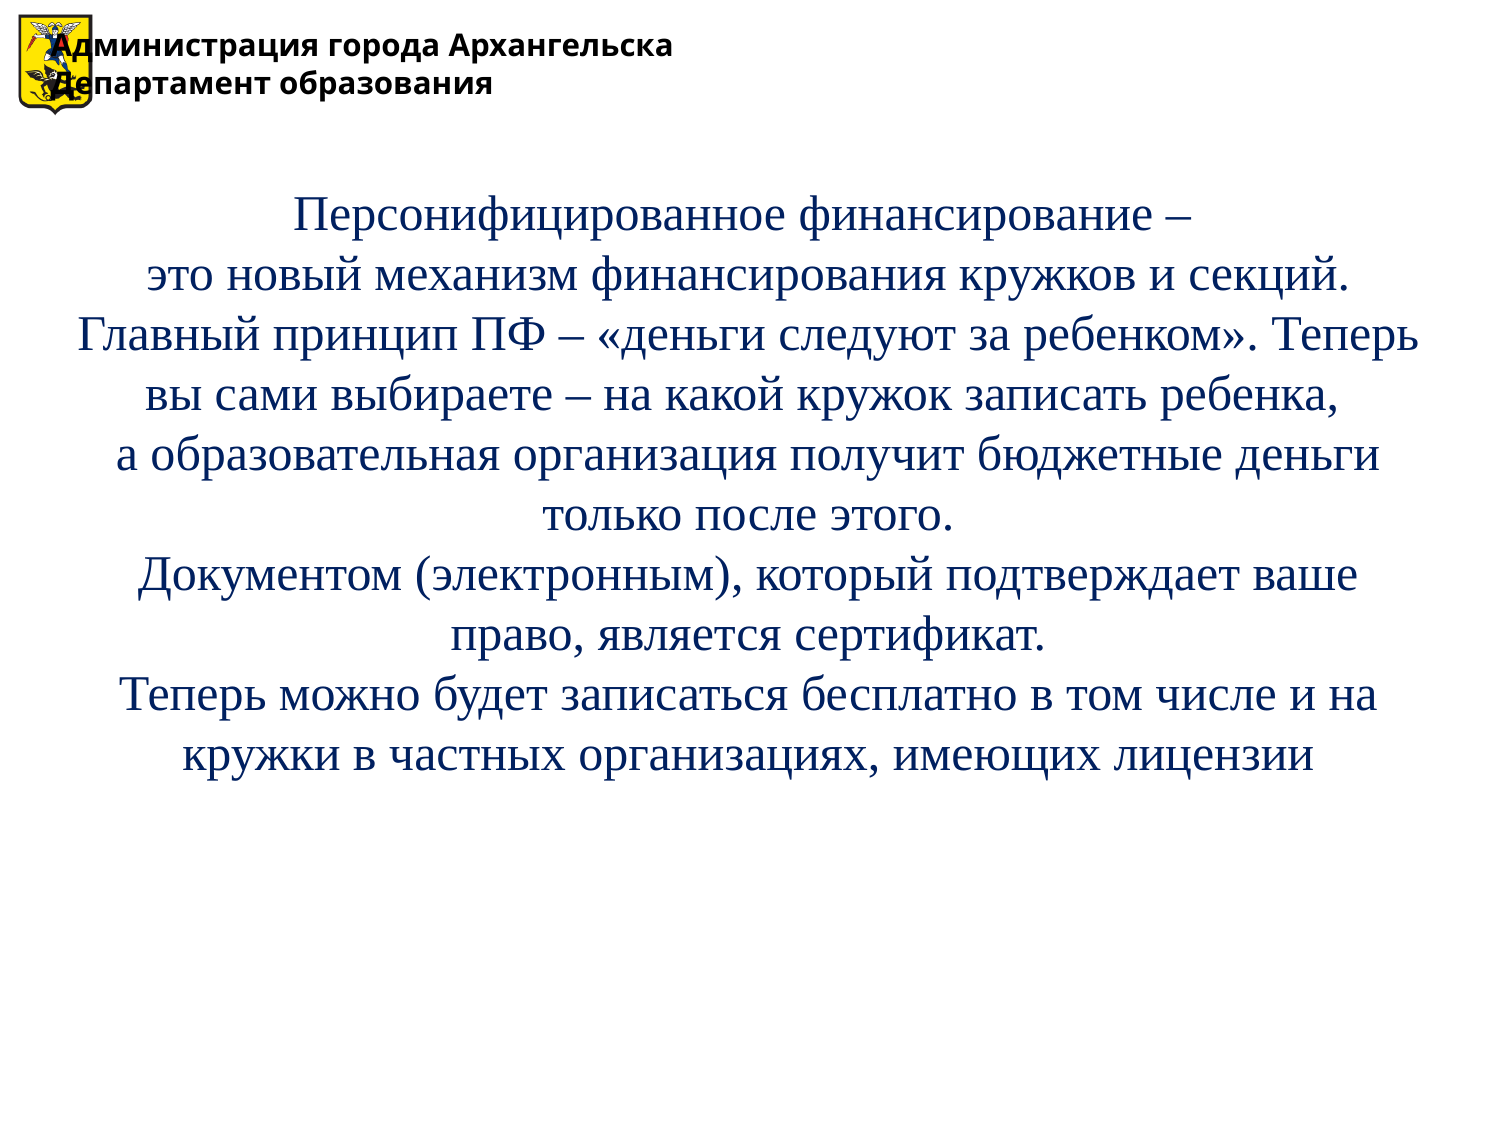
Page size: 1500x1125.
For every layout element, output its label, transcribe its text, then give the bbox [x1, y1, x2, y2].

picture [11, 7, 112, 121]
text_box Персонифицированное финансирование – это новый механизм финансирования кружков и секций. Главный принцип ПФ – «деньги следуют за ребенком». Теперь вы сами выбираете – на какой кружок записать ребенка, а образовательная организация получит бюджетные деньги только после этого. Документом (электронным), который подтверждает ваше право, является сертификат. Теперь можно будет записаться бесплатно в том числе и на кружки в частных организациях, имеющих лицензии [61, 172, 1435, 788]
text_box Администрация города Архангельска Департамент образования [117, 18, 689, 108]
